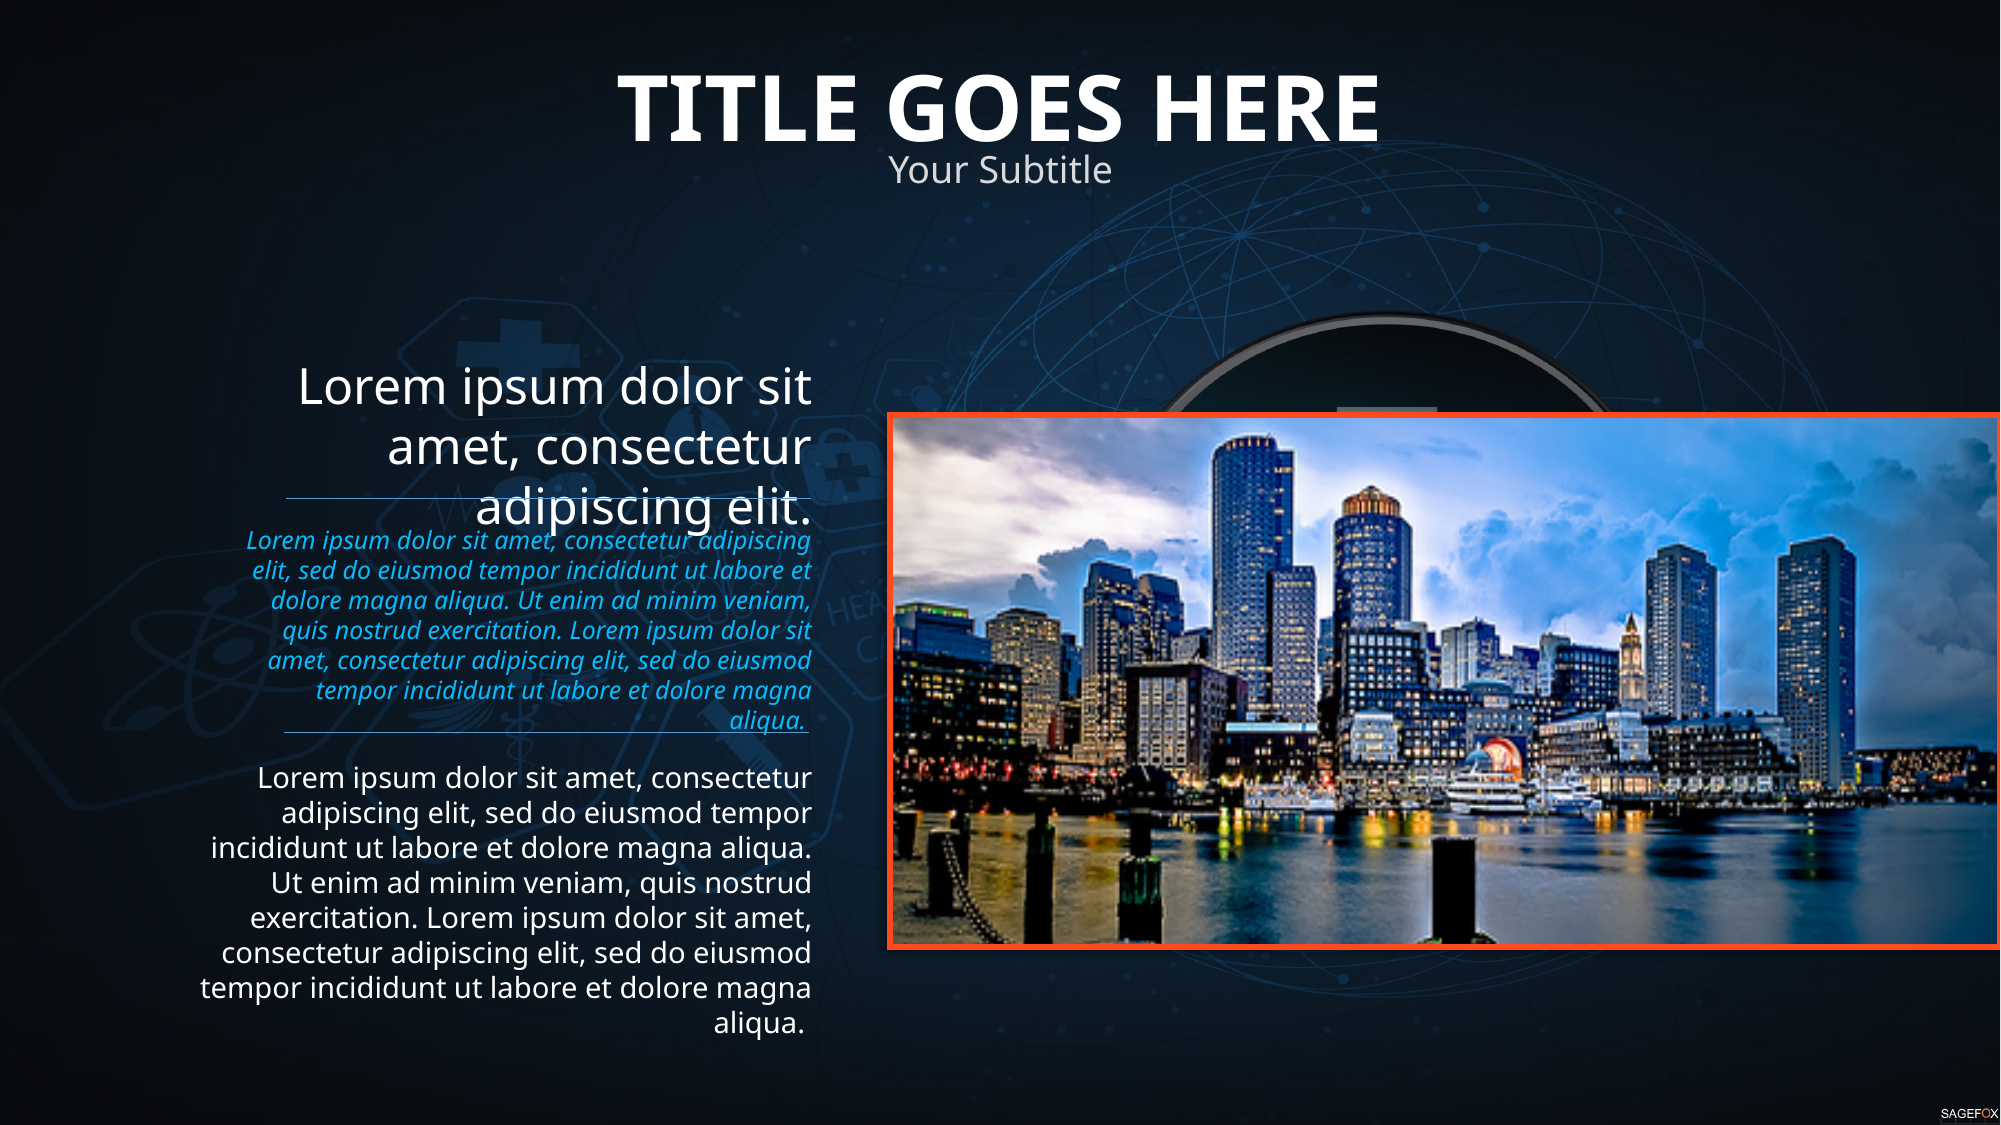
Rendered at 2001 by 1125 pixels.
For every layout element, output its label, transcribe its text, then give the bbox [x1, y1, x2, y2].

text_box Lorem ipsum dolor sit amet, consectetur adipiscing elit. [142, 347, 828, 542]
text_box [548, 42, 1452, 199]
text_box Lorem ipsum dolor sit amet, consectetur adipiscing elit, sed do eiusmod tempor incididunt ut labore et dolore magna aliqua. Ut enim ad minim veniam, quis nostrud exercitation. Lorem ipsum dolor sit amet, consectetur adipiscing elit, sed do eiusmod tempor incididunt ut labore et dolore magna aliqua. [174, 752, 828, 1047]
text_box [889, 414, 2000, 948]
picture [0, 0, 2001, 1125]
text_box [226, 498, 828, 733]
